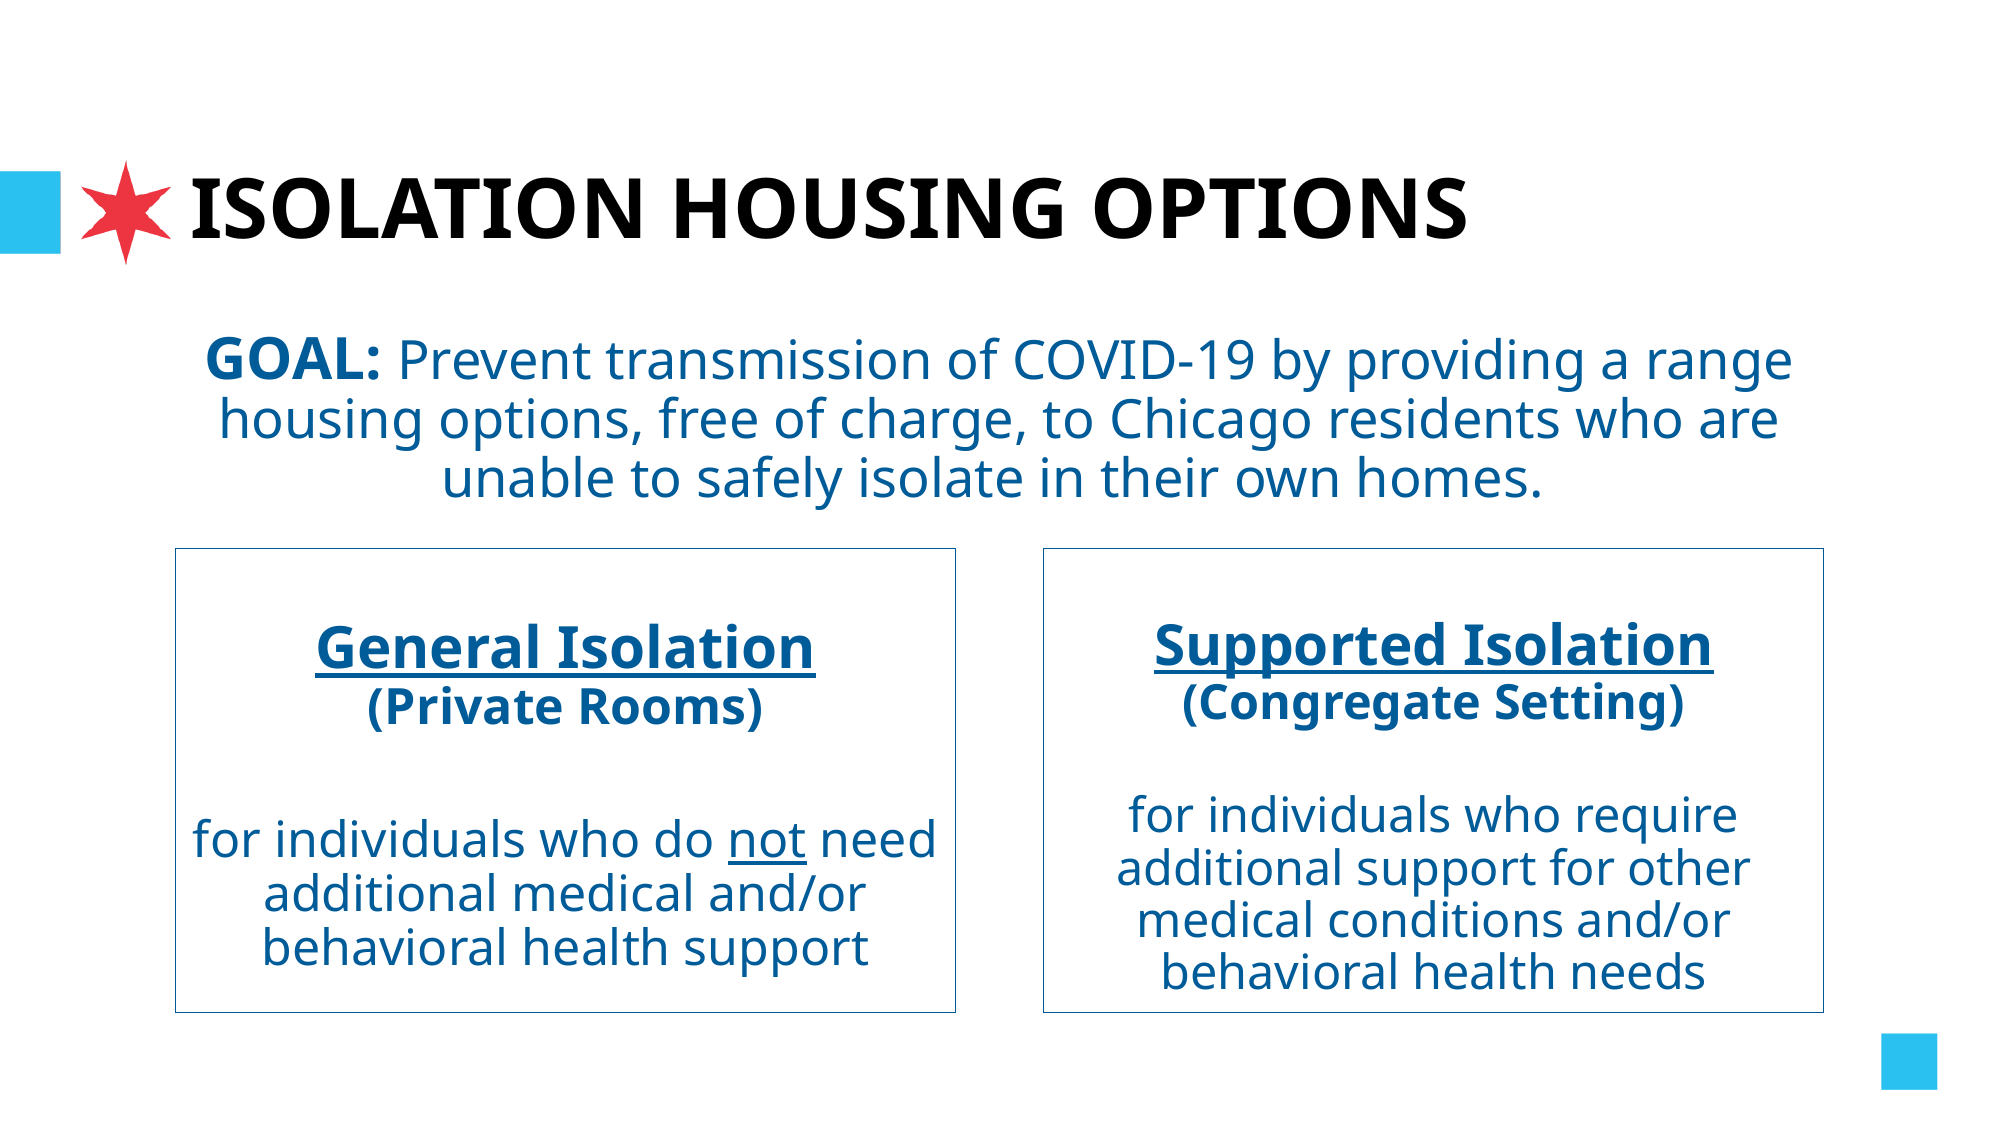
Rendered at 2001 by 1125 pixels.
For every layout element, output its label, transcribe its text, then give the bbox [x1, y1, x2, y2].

picture [1881, 1033, 1938, 1090]
text_box GOAL: Prevent transmission of COVID-19 by providing a range housing options, free of charge, to Chicago residents who are unable to safely isolate in their own homes. [174, 258, 1826, 523]
title ISOLATION HOUSING OPTIONS [175, 79, 1826, 258]
list General Isolation (Private Rooms) for individuals who do not need additional medical and/or behavioral health support [175, 548, 956, 1013]
list Supported Isolation (Congregate Setting) for individuals who require additional support for other medical conditions and/or behavioral health needs [1043, 548, 1824, 1013]
picture [0, 160, 171, 265]
